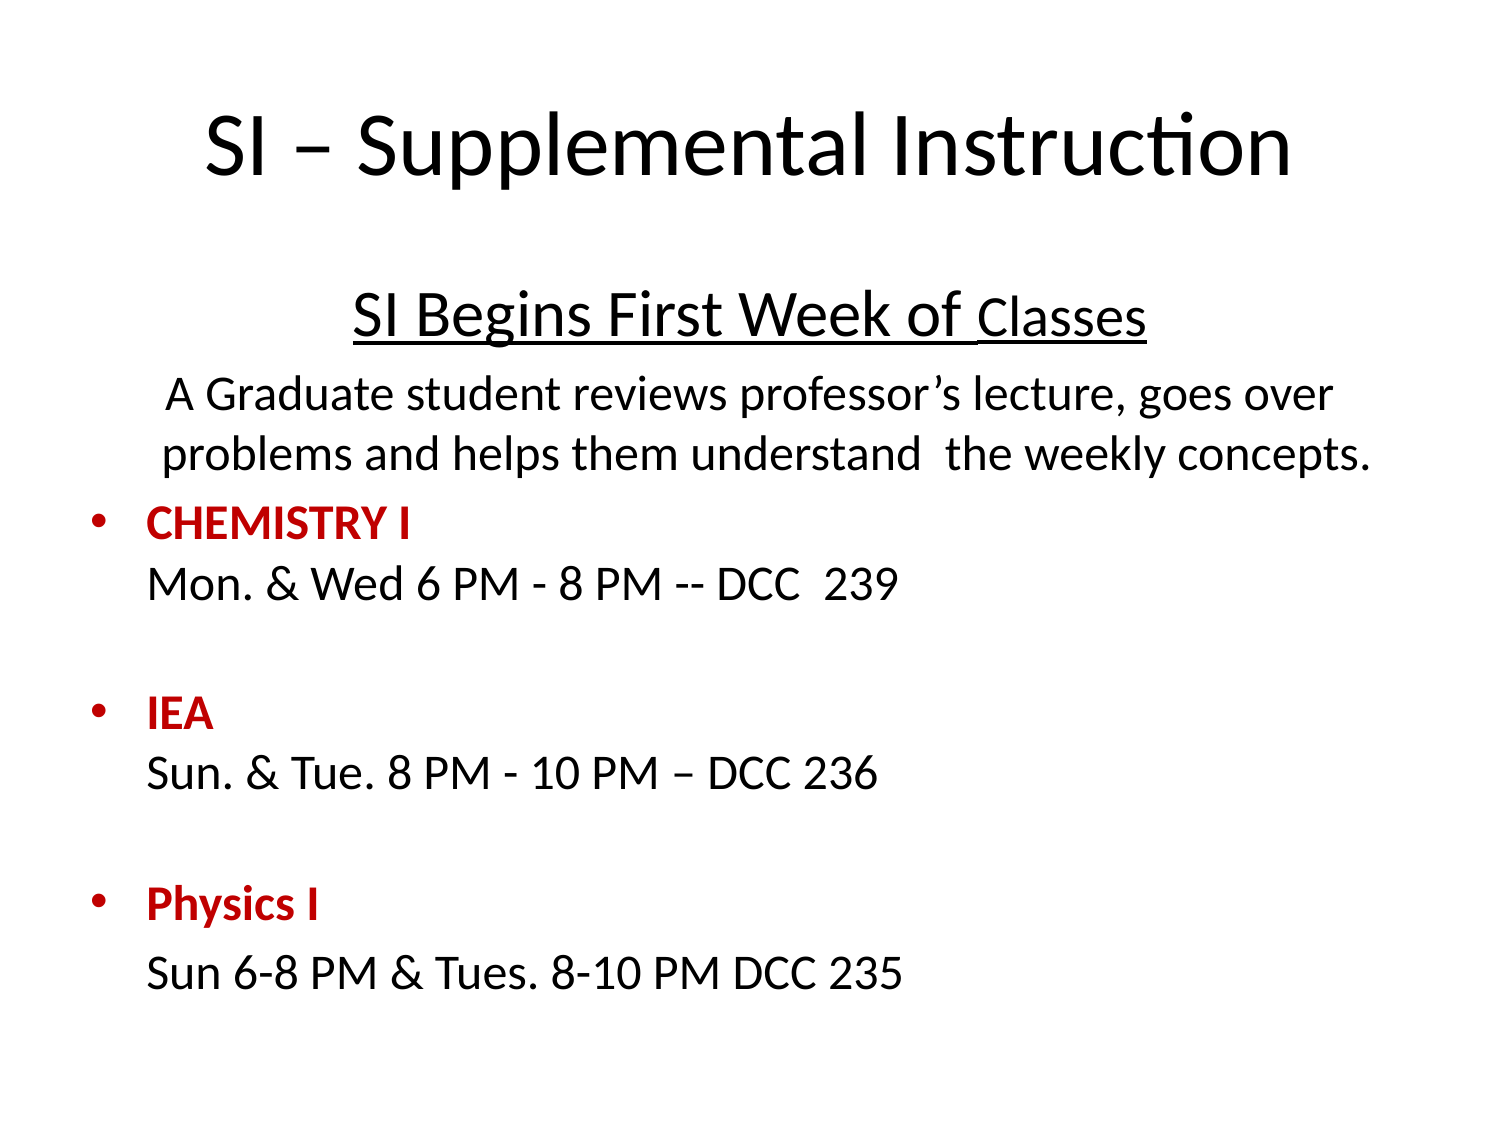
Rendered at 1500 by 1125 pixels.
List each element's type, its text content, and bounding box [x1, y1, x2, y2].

list SI Begins First Week of Classes A Graduate student reviews professor’s lecture, goes over problems and helps them understand the weekly concepts. CHEMISTRY I Mon. & Wed 6 PM - 8 PM -- DCC 239 IEA Sun. & Tue. 8 PM - 10 PM – DCC 236 Physics I Sun 6-8 PM & Tues. 8-10 PM DCC 235 [74, 262, 1426, 1006]
title SI – Supplemental Instruction [74, 44, 1426, 233]
